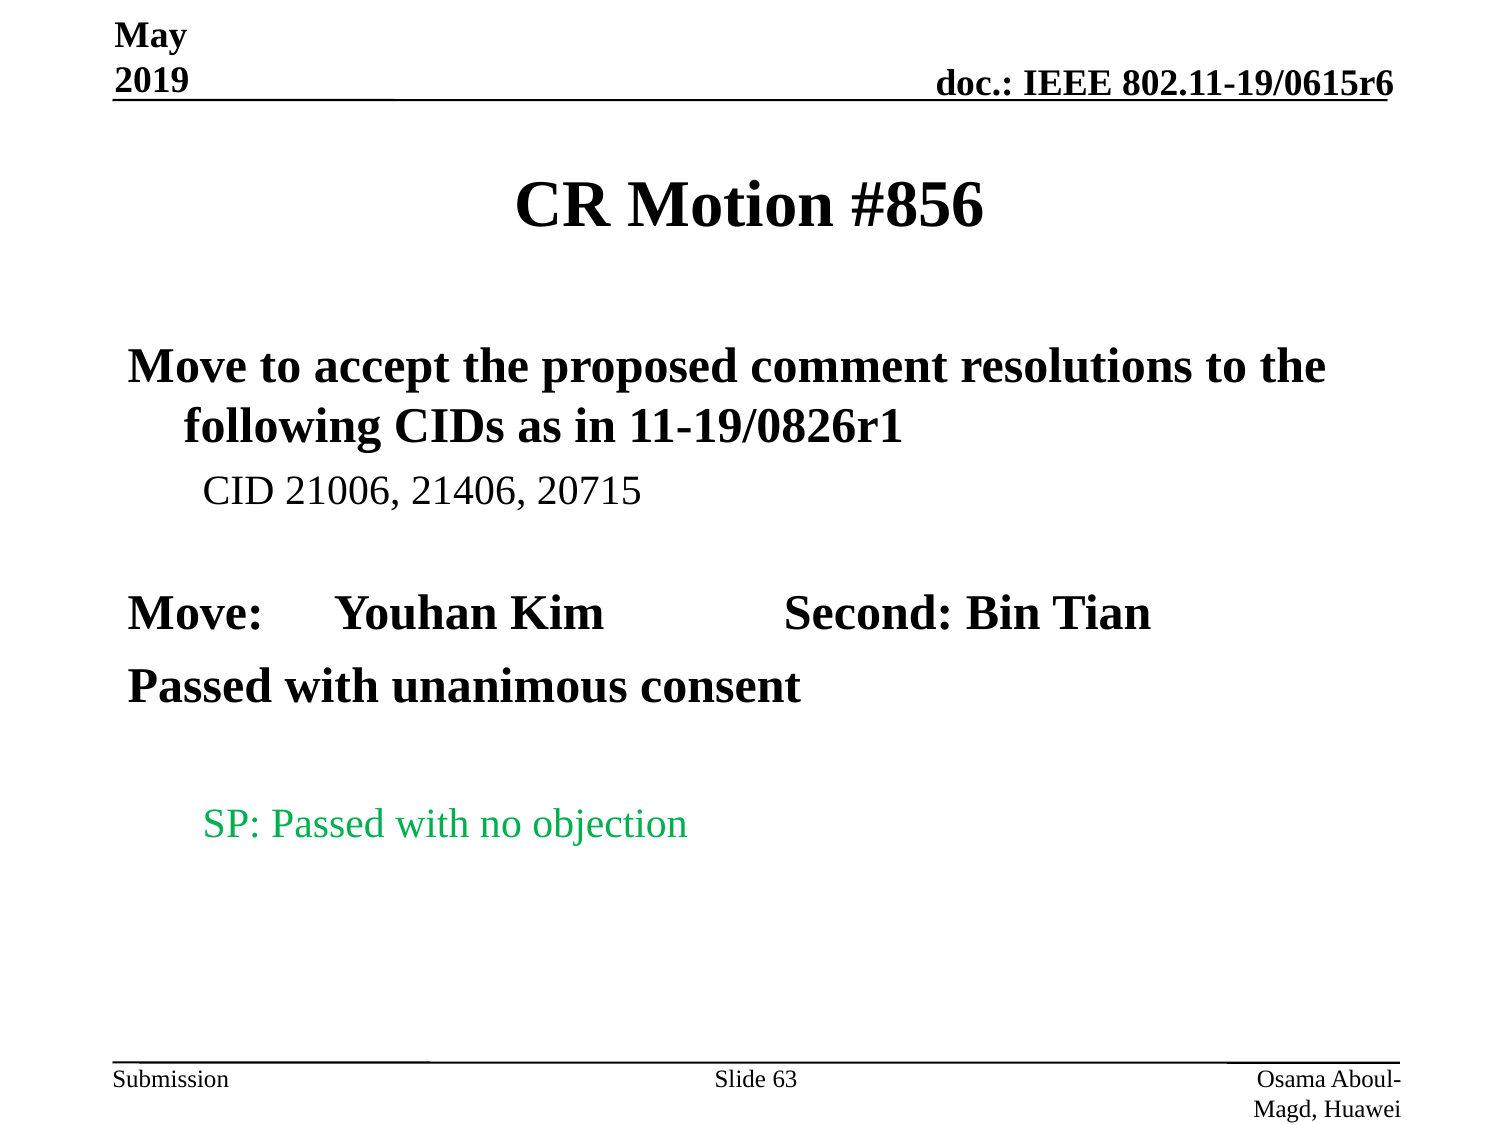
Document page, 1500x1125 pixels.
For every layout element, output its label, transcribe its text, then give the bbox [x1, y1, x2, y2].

title CR Motion #856 [112, 112, 1388, 288]
list Move to accept the proposed comment resolutions to the following CIDs as in 11-19/0826r1 CID 21006, 21406, 20715 Move: Youhan Kim Second: Bin Tian Passed with unanimous consent SP: Passed with no objection [112, 324, 1388, 1001]
slide_number Slide 63 [712, 1061, 800, 1123]
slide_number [114, 0, 259, 101]
footer Osama Aboul-Magd, Huawei Technologies [1200, 1061, 1402, 1125]
